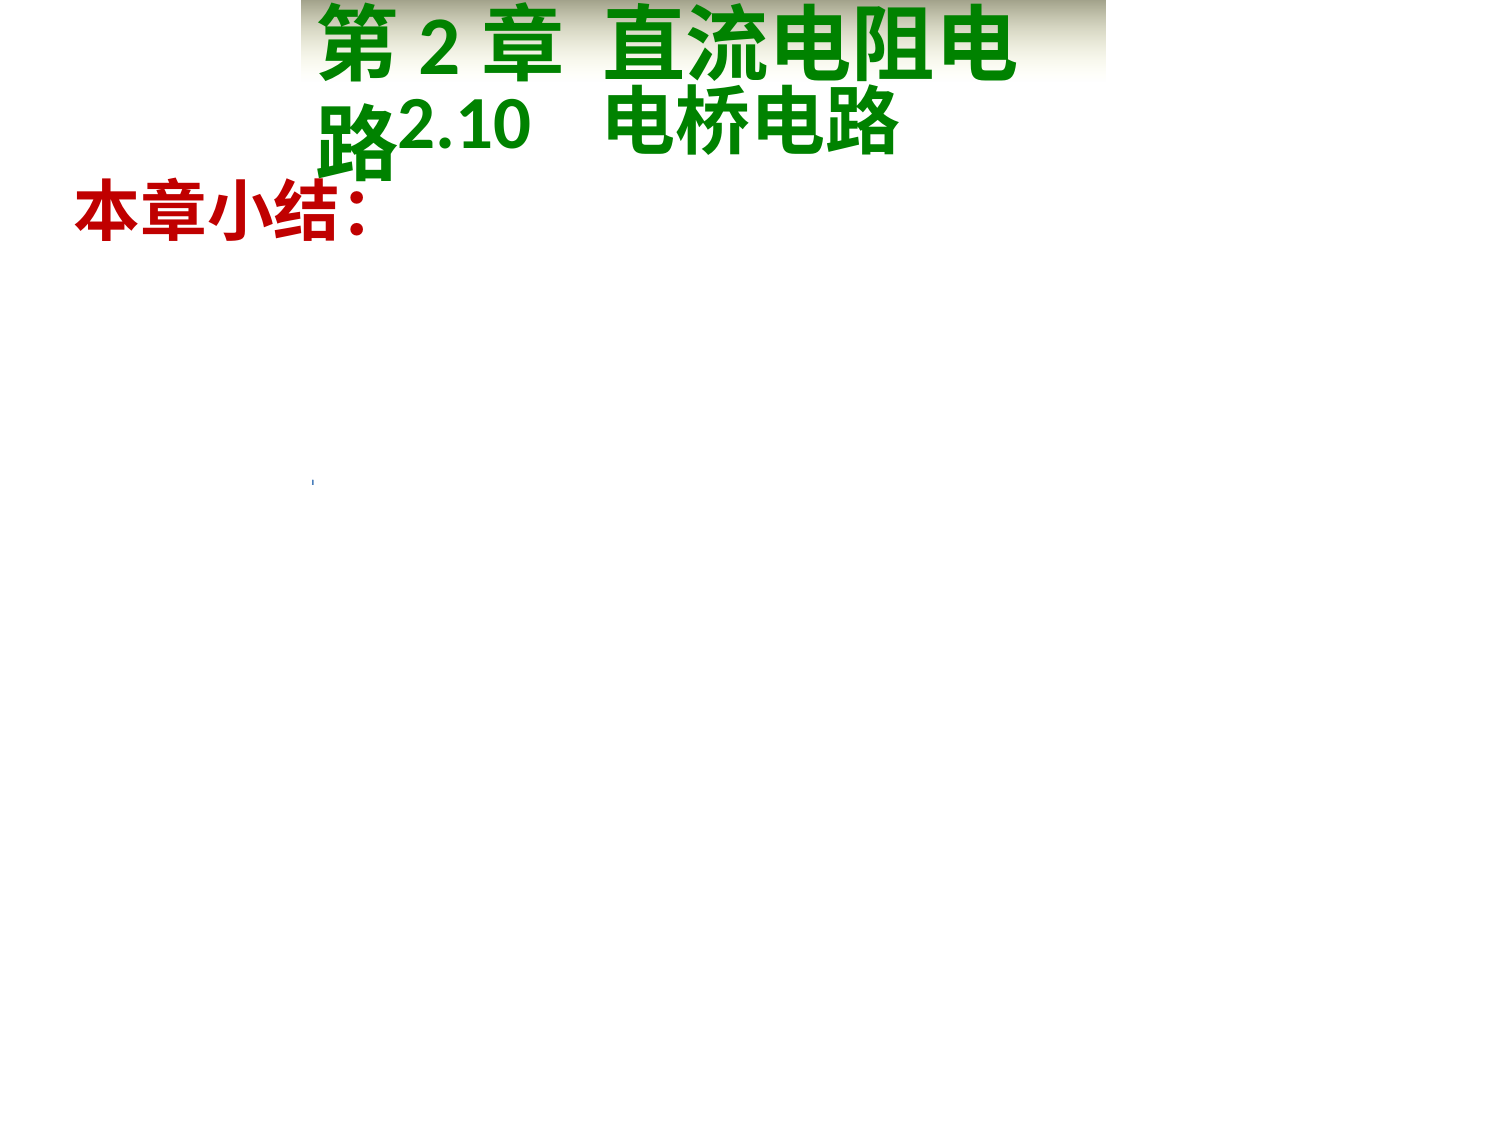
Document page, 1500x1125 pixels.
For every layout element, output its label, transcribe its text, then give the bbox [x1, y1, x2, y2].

text_box 2.10 电桥电路 [382, 66, 1118, 172]
text_box 第2章 直流电阻电路 [301, 0, 1106, 82]
text_box 本章小结： [58, 161, 431, 256]
